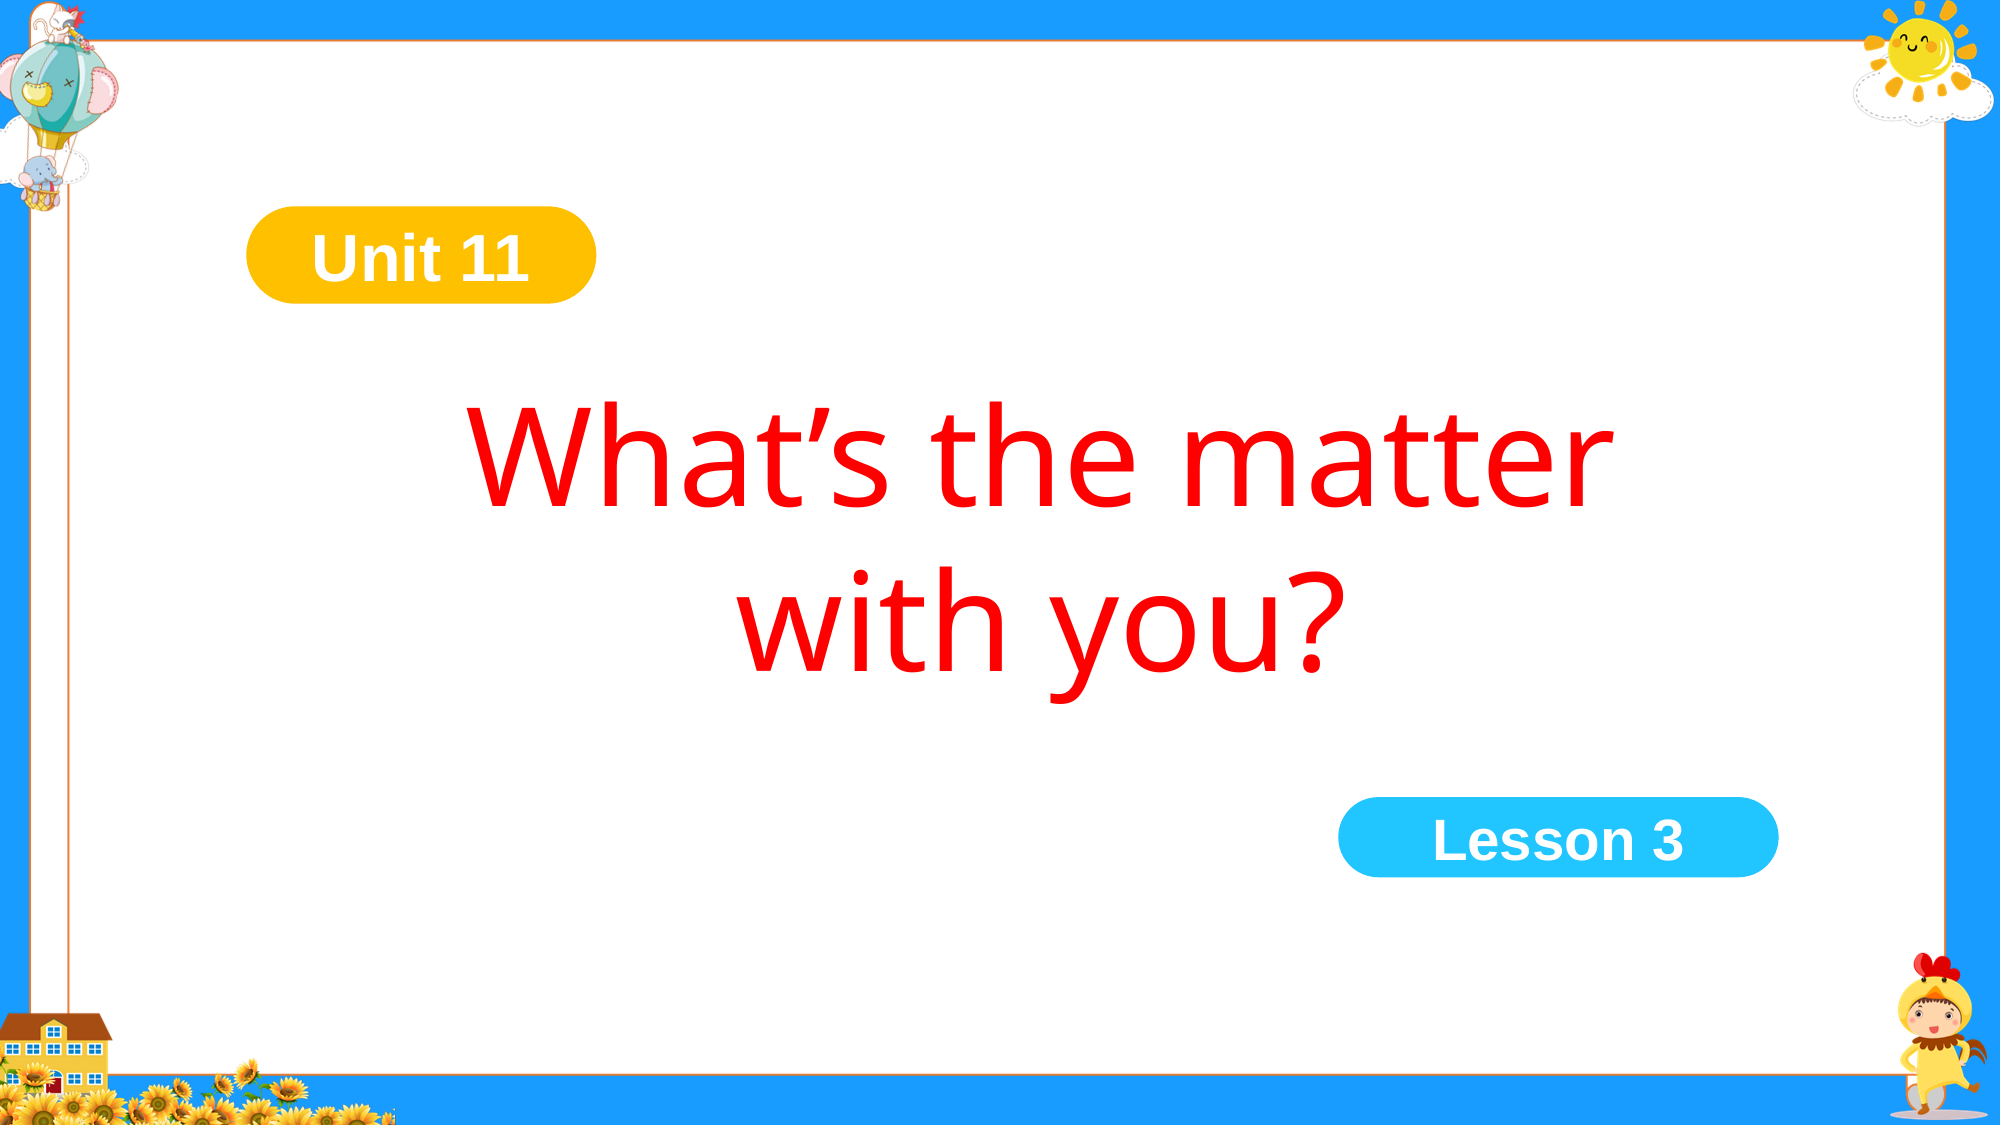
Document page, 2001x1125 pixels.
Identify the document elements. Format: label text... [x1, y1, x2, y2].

text_box Lesson 3 [1338, 797, 1779, 878]
text_box Unit 11 [246, 206, 597, 304]
text_box What’s the matter with you? [345, 366, 1738, 702]
picture [0, 0, 2000, 1125]
